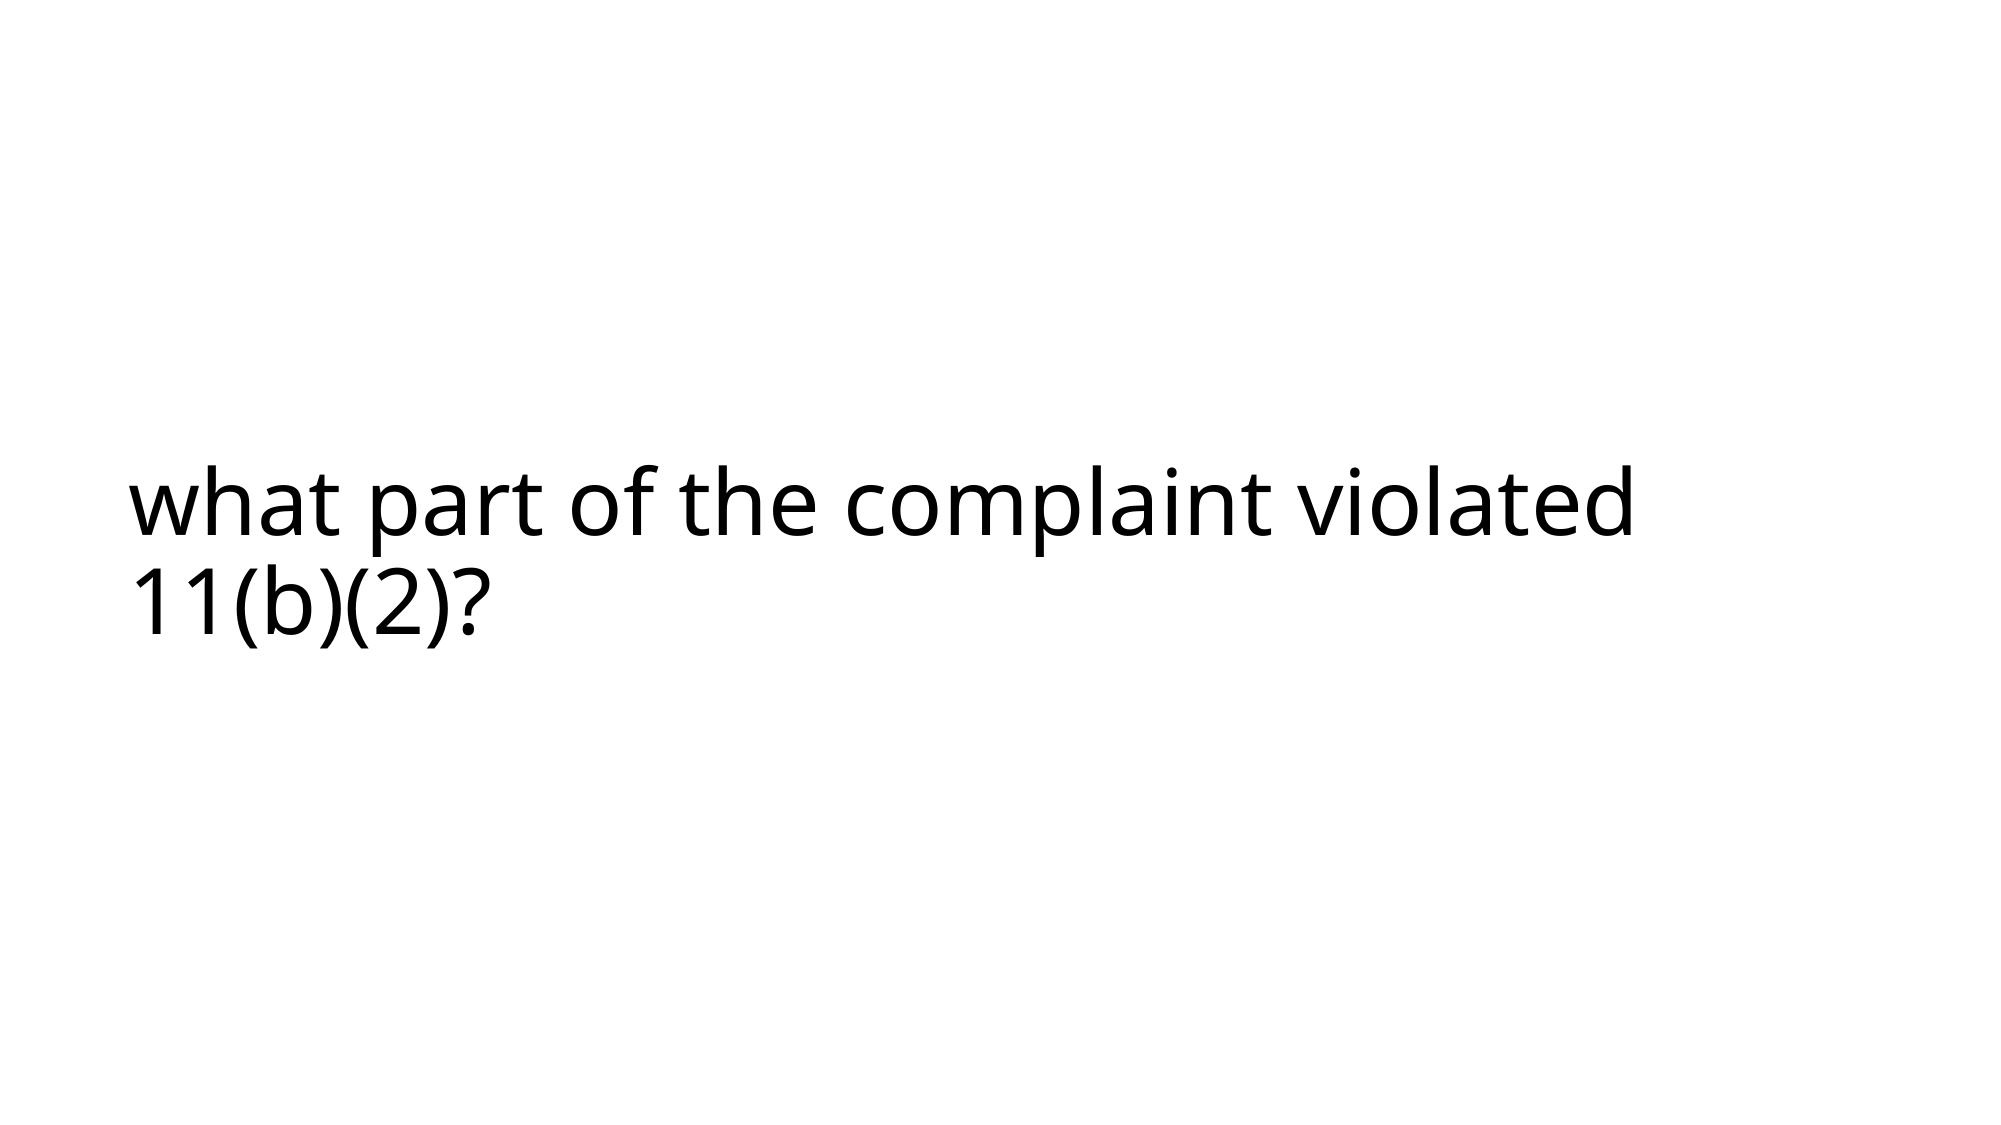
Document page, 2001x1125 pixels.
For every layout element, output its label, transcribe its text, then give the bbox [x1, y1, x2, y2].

title what part of the complaint violated 11(b)(2)? [113, 59, 1863, 1050]
